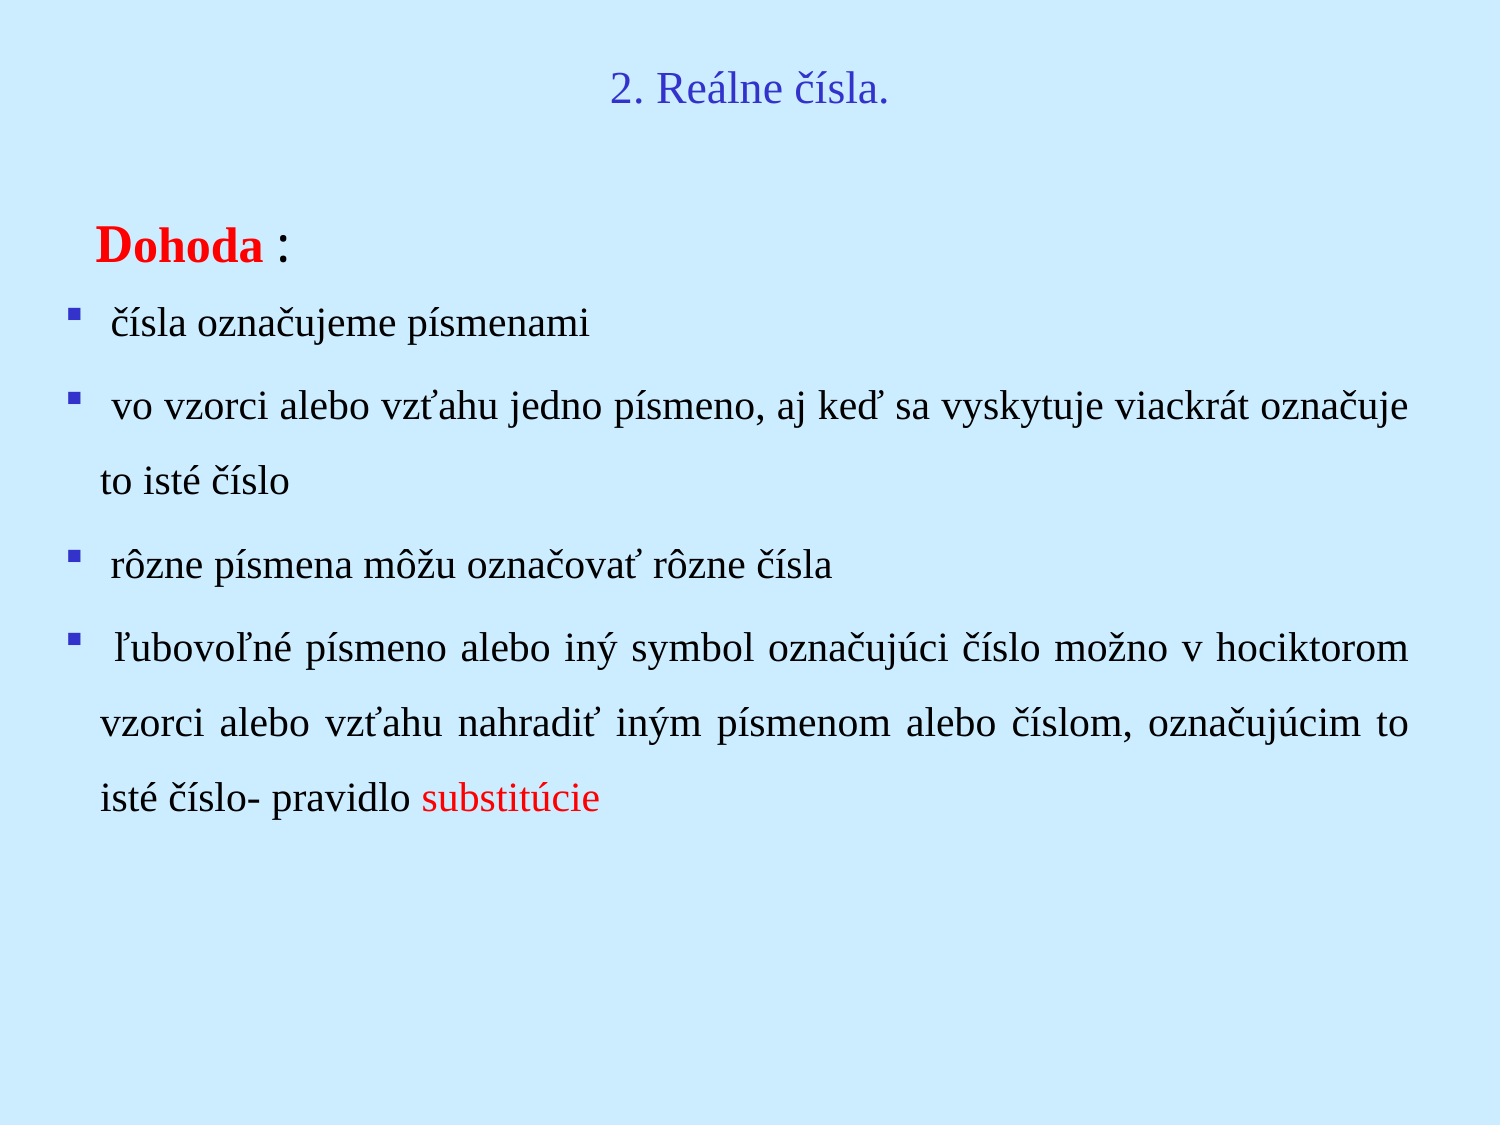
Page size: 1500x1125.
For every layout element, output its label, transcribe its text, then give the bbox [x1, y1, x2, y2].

title 2. Reálne čísla. [112, 49, 1388, 176]
list Dohoda : [62, 174, 476, 288]
text_box čísla označujeme písmenami vo vzorci alebo vzťahu jedno písmeno, aj keď sa vyskytuje viackrát označuje to isté číslo rôzne písmena môžu označovať rôzne čísla ľubovoľné písmeno alebo iný symbol označujúci číslo možno v hociktorom vzorci alebo vzťahu nahradiť iným písmenom alebo číslom, označujúcim to isté číslo- pravidlo substitúcie [50, 262, 1425, 828]
text_box [62, 699, 1450, 1038]
